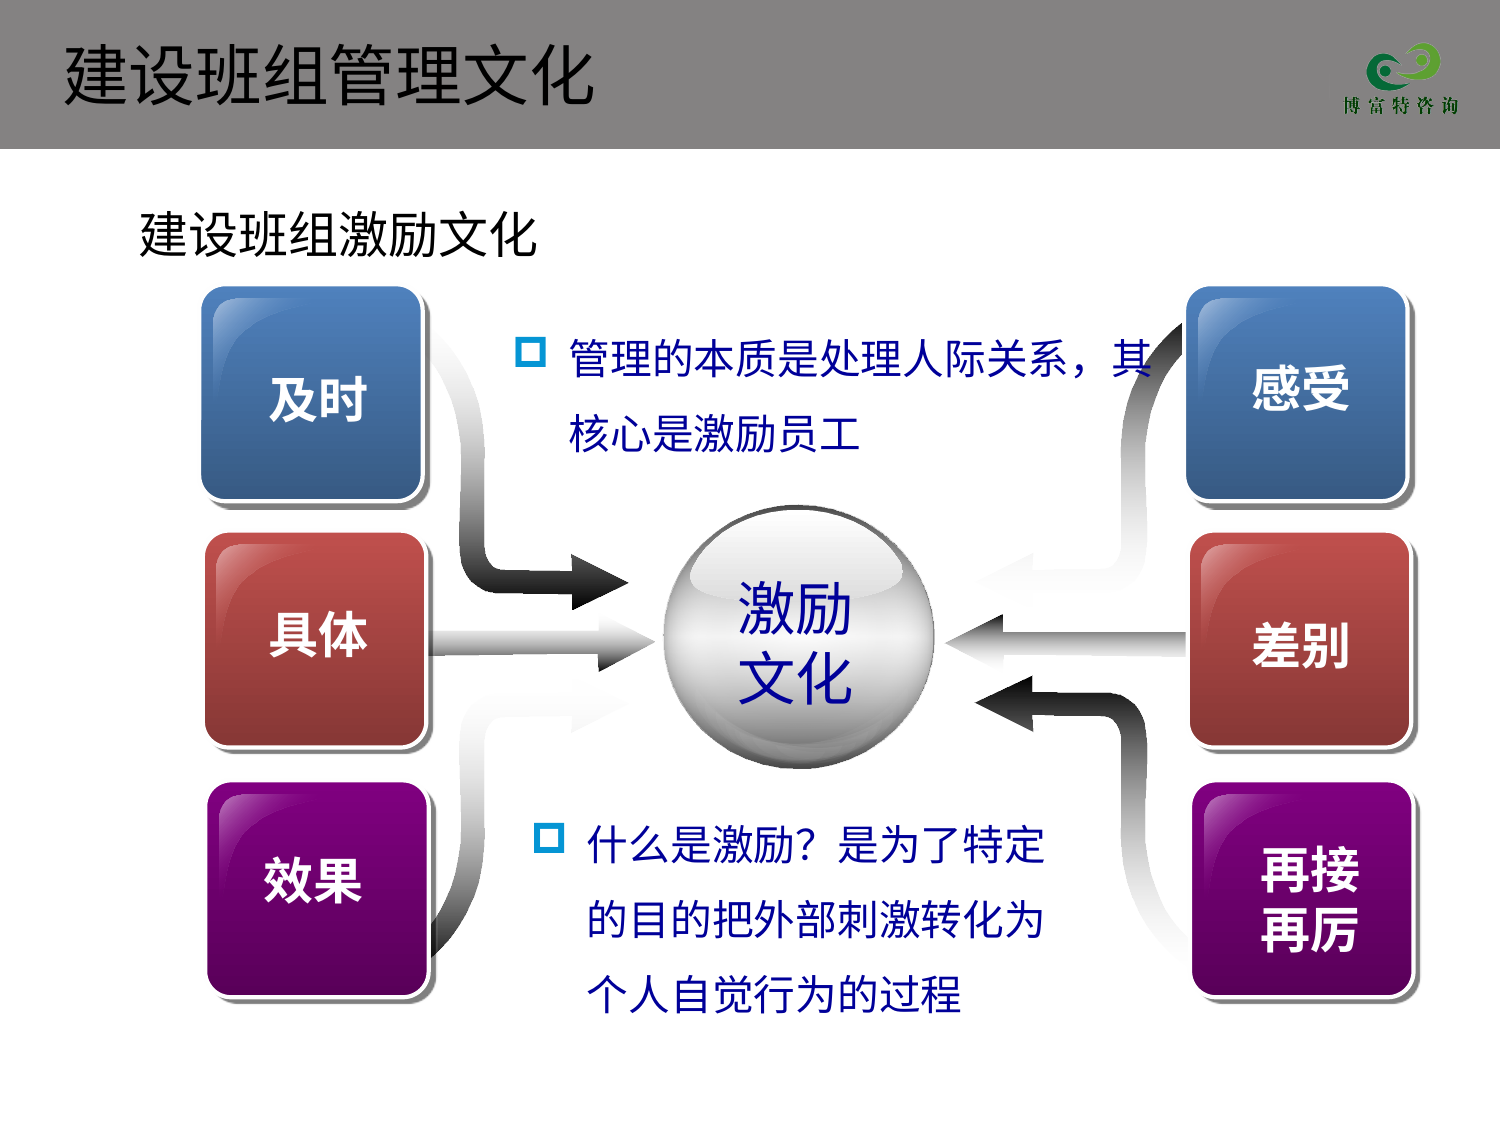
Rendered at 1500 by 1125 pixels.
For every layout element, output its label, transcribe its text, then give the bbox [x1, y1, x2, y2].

list 建设班组激励文化 [123, 196, 1471, 268]
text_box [1183, 284, 1408, 502]
picture [0, 0, 1500, 149]
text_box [198, 284, 423, 502]
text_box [1187, 530, 1412, 748]
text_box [662, 504, 935, 770]
text_box 什么是激励？是为了特定的目的把外部刺激转化为个人自觉行为的过程 [520, 788, 1061, 941]
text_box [185, 511, 658, 774]
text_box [204, 780, 429, 998]
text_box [202, 530, 427, 748]
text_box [1189, 780, 1414, 998]
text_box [741, 507, 1417, 778]
text_box 管理的本质是处理人际关系，其核心是激励员工 [501, 302, 1178, 509]
